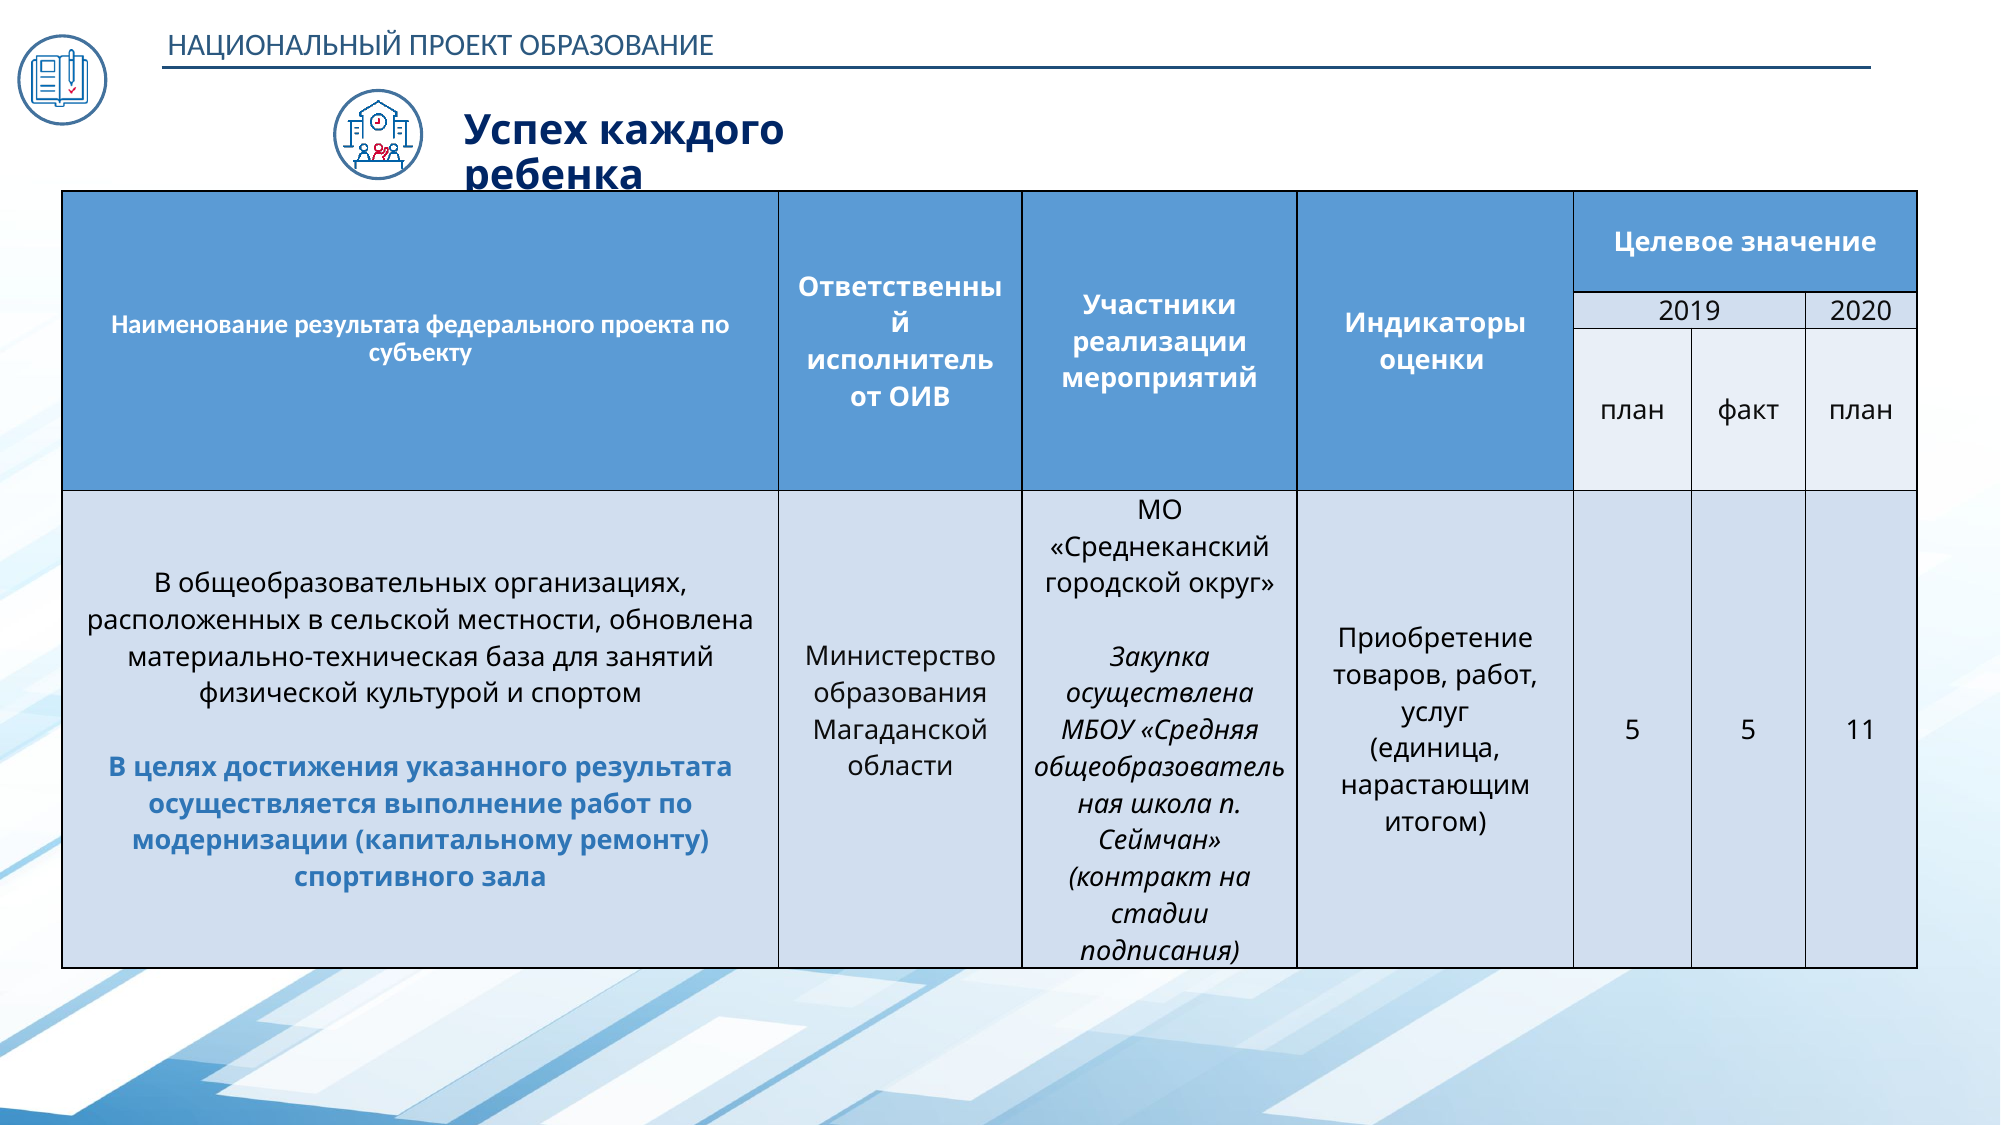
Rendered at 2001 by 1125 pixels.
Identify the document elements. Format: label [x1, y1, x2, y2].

table_cell [1574, 293, 1805, 328]
text_box [349, 169, 407, 180]
table_cell [1806, 329, 1916, 490]
text_box [349, 89, 407, 100]
table_header [63, 192, 778, 490]
table_cell [63, 491, 778, 967]
text_box [413, 106, 423, 163]
text_box [17, 34, 107, 126]
table_cell [1692, 491, 1805, 967]
table_cell [1574, 329, 1691, 490]
table_header [1574, 192, 1916, 291]
text_box [448, 101, 979, 159]
picture [0, 0, 2001, 1125]
text_box [152, 21, 1955, 79]
table_cell [1574, 491, 1691, 967]
text_box [333, 106, 343, 163]
table_cell [779, 491, 1021, 967]
table_cell [1806, 491, 1916, 967]
table_cell [1298, 491, 1573, 967]
table_cell [1692, 329, 1805, 490]
table_header [1298, 192, 1573, 490]
table_header [1023, 192, 1296, 490]
table_cell [1806, 293, 1916, 328]
table_header [779, 192, 1021, 490]
table_cell [1023, 491, 1296, 967]
